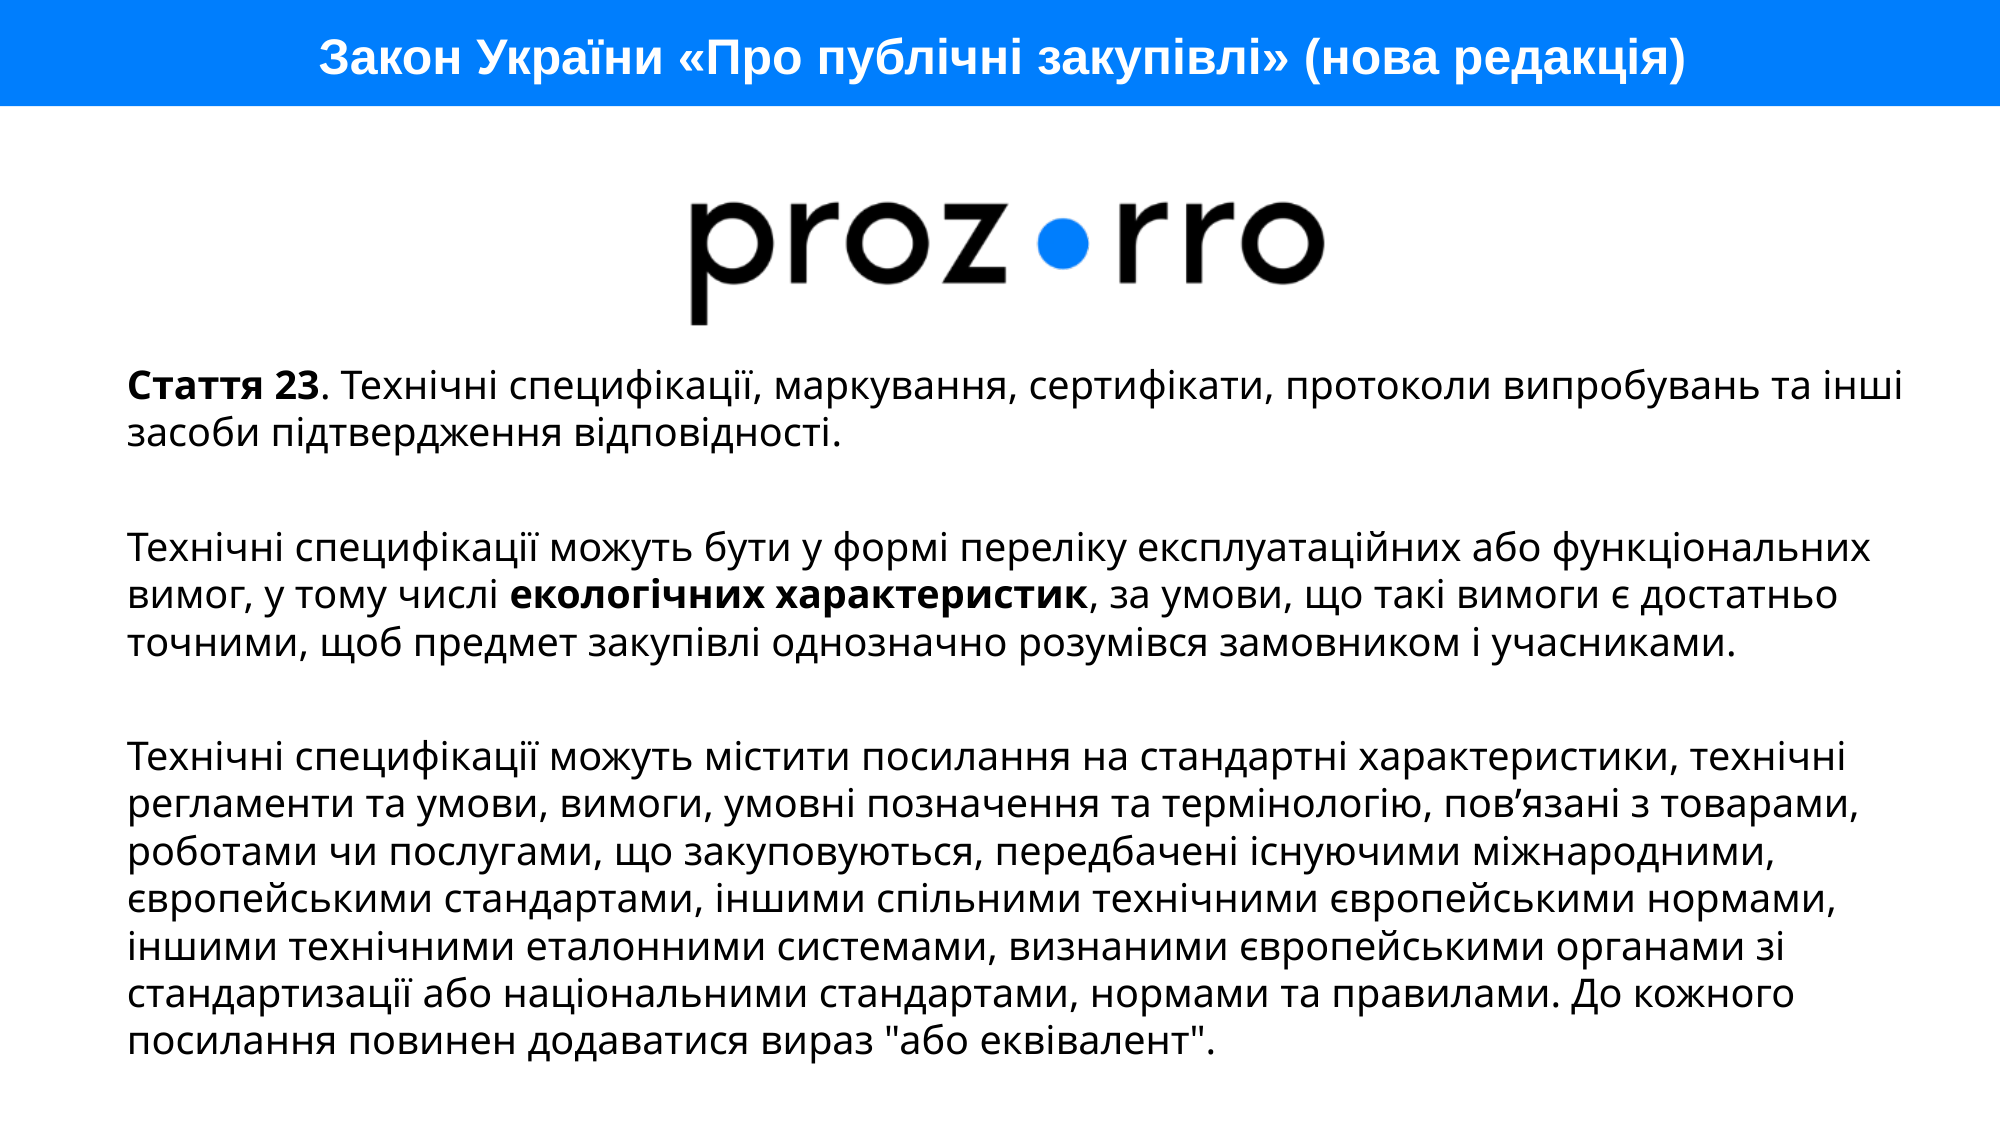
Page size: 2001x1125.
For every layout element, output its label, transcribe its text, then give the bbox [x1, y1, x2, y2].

text_box Закон України «Про публічні закупівлі» (нова редакція) [123, 17, 1882, 92]
text_box Стаття 23. Технічні специфікації, маркування, сертифікати, протоколи випробувань та інші засоби підтвердження відповідності. Технічні специфікації можуть бути у формі переліку експлуатаційних або функціональних вимог, у тому числі екологічних характеристик, за умови, що такі вимоги є достатньо точними, щоб предмет закупівлі однозначно розумівся замовником і учасниками. Технічні специфікації можуть містити посилання на стандартні характеристики, технічні регламенти та умови, вимоги, умовні позначення та термінологію, пов’язані з товарами, роботами чи послугами, що закуповуються, передбачені існуючими міжнародними, європейськими стандартами, іншими спільними технічними європейськими нормами, іншими технічними еталонними системами, визнаними європейськими органами зі стандартизації або національними стандартами, нормами та правилами. До кожного посилання повинен додаватися вираз "або еквівалент". [111, 352, 1929, 1085]
picture [635, 145, 1365, 370]
text_box [0, 0, 2000, 108]
